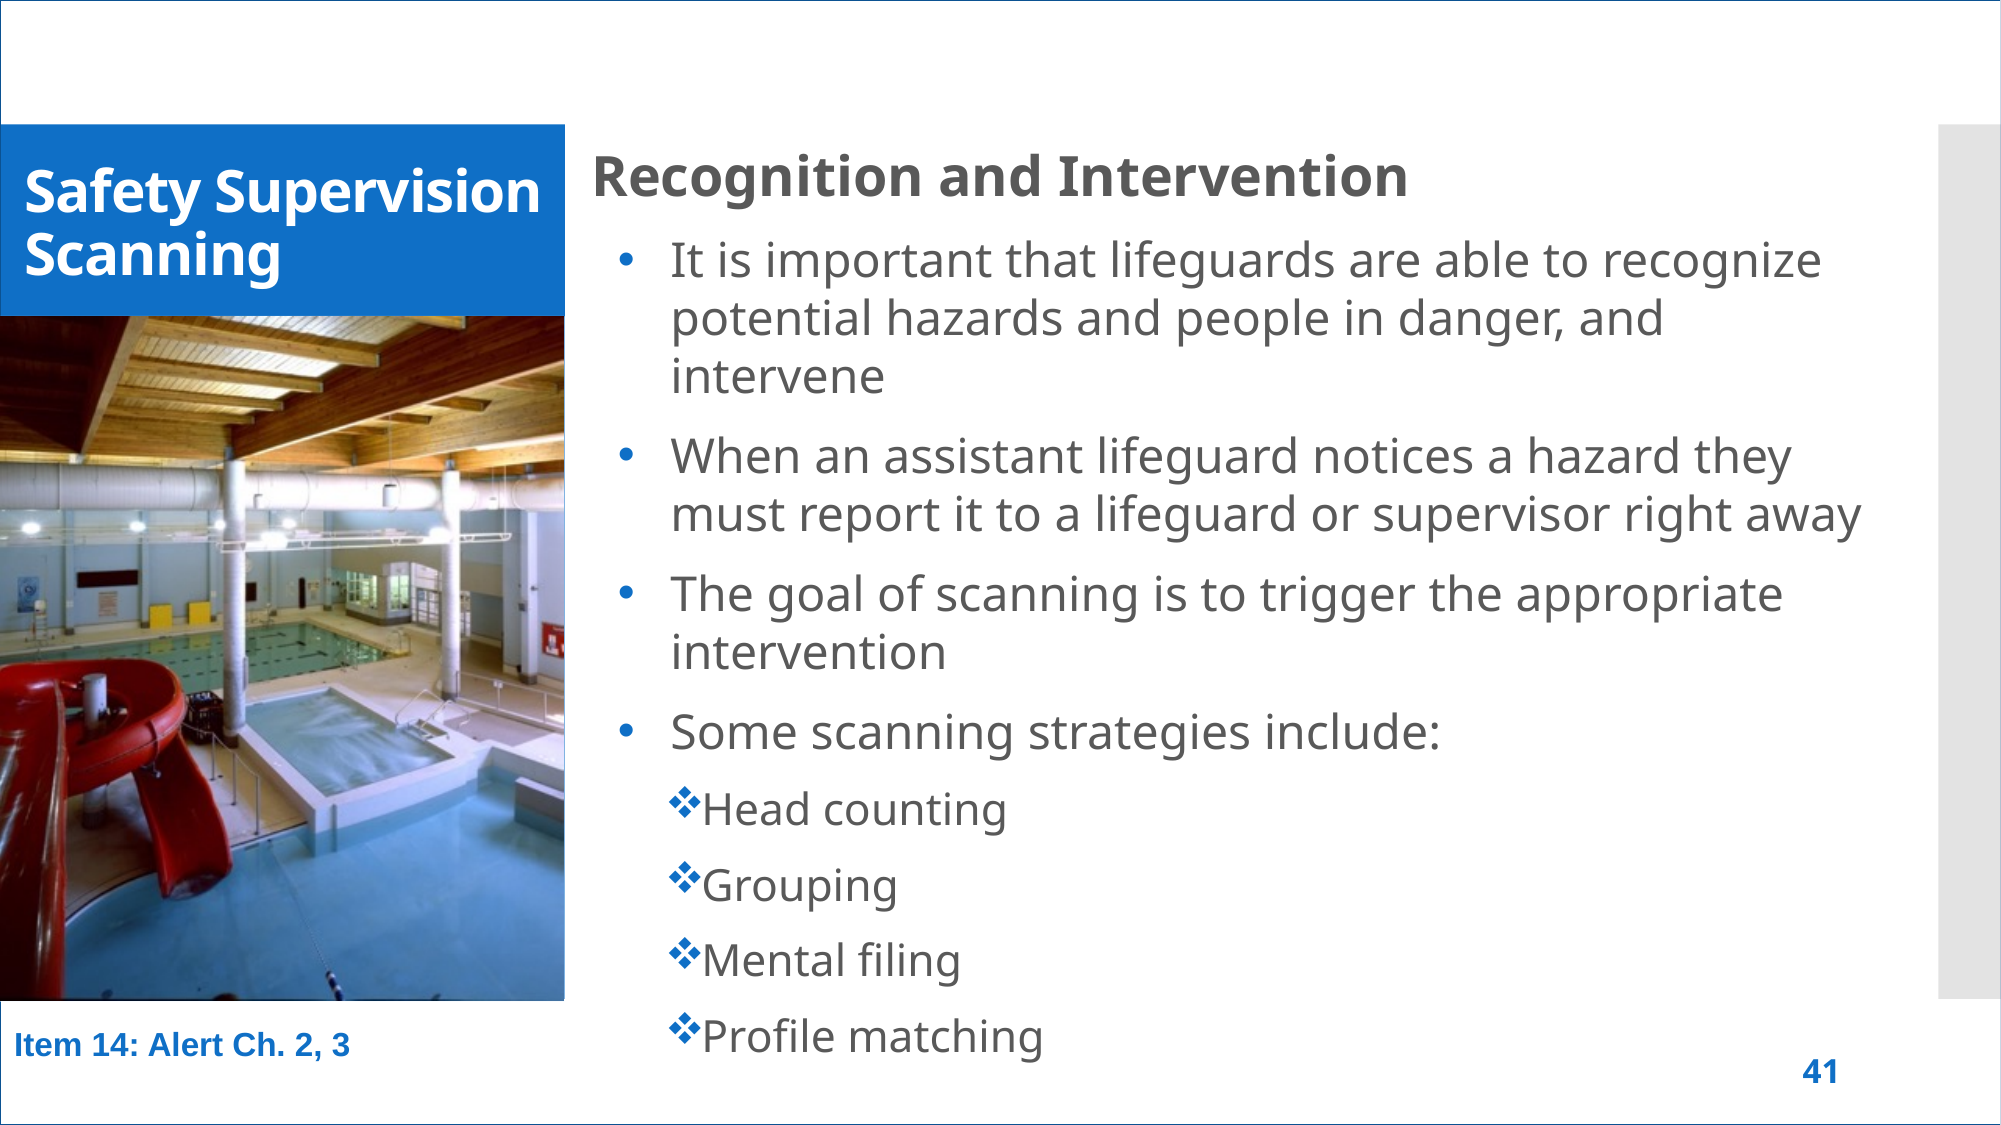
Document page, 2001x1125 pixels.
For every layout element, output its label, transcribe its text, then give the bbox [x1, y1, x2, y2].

text_box Item 14: Alert Ch. 2, 3 [0, 1016, 564, 1071]
list Recognition and Intervention It is important that lifeguards are able to recognize potential hazards and people in danger, and intervene When an assistant lifeguard notices a hazard they must report it to a lifeguard or supervisor right away The goal of scanning is to trigger the appropriate intervention Some scanning strategies include: Head counting Grouping Mental filing Profile matching [576, 132, 1880, 1103]
picture [0, 316, 565, 1002]
slide_number 41 [1604, 1042, 1856, 1103]
title Safety Supervision Scanning [9, 132, 564, 316]
